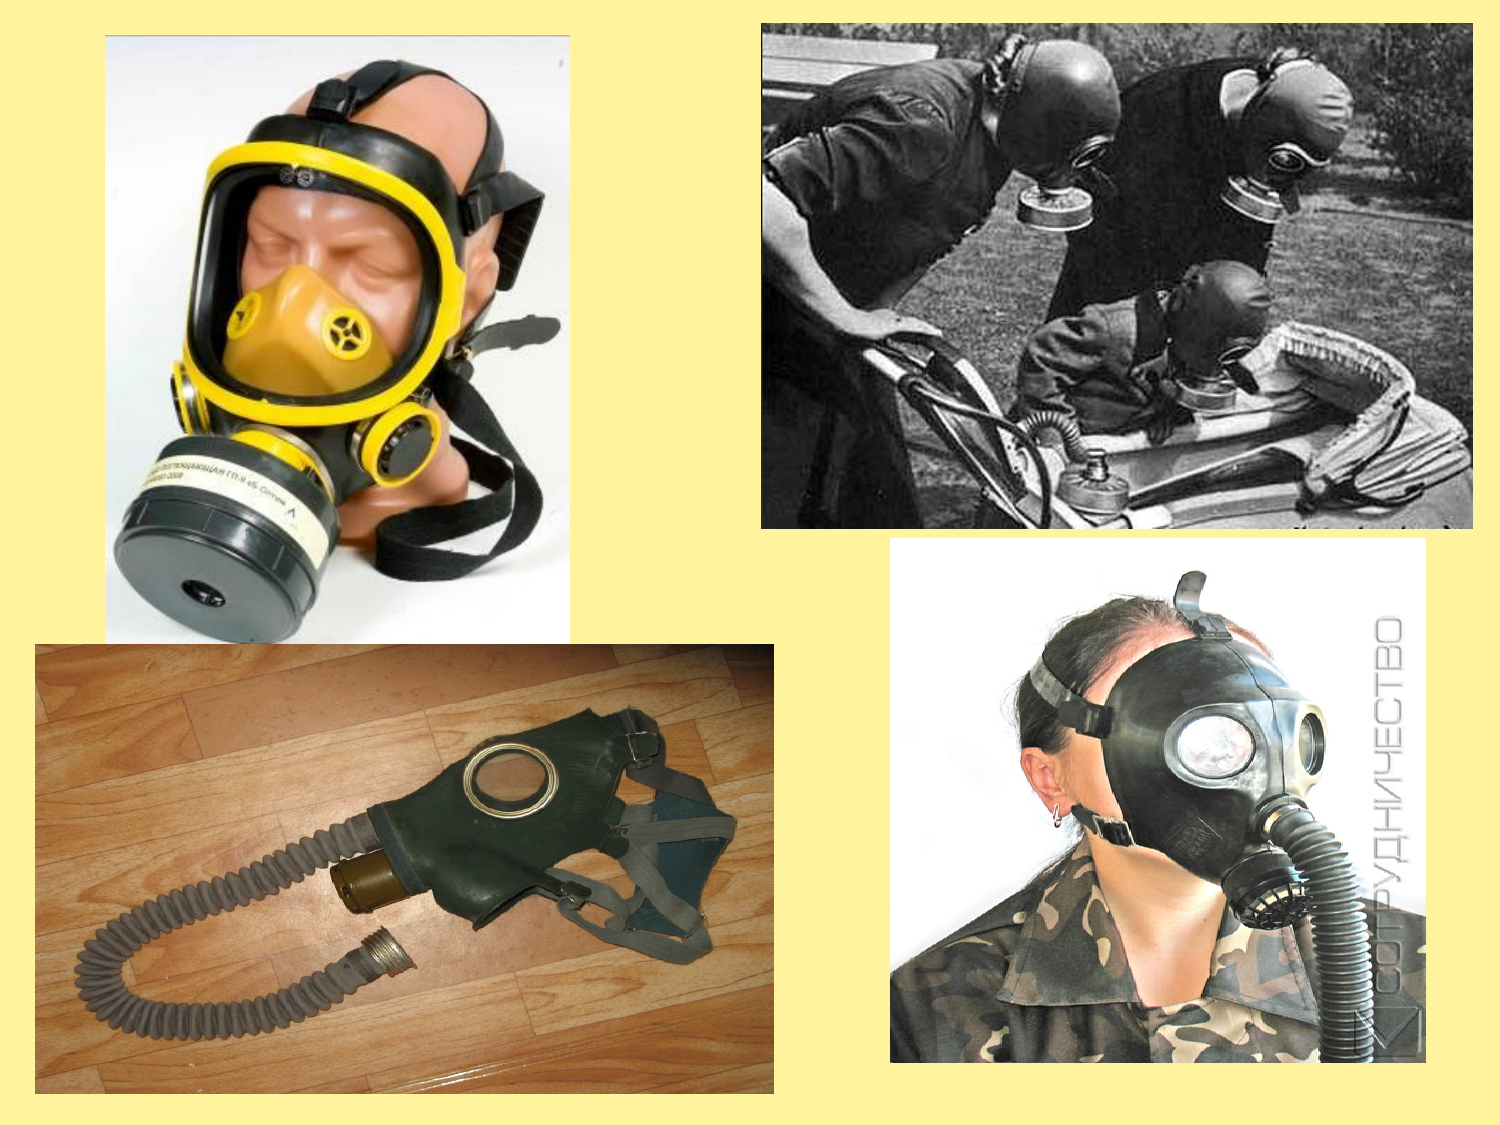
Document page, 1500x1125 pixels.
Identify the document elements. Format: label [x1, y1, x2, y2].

picture [34, 34, 774, 1094]
picture [890, 538, 1426, 1063]
picture [761, 23, 1473, 529]
